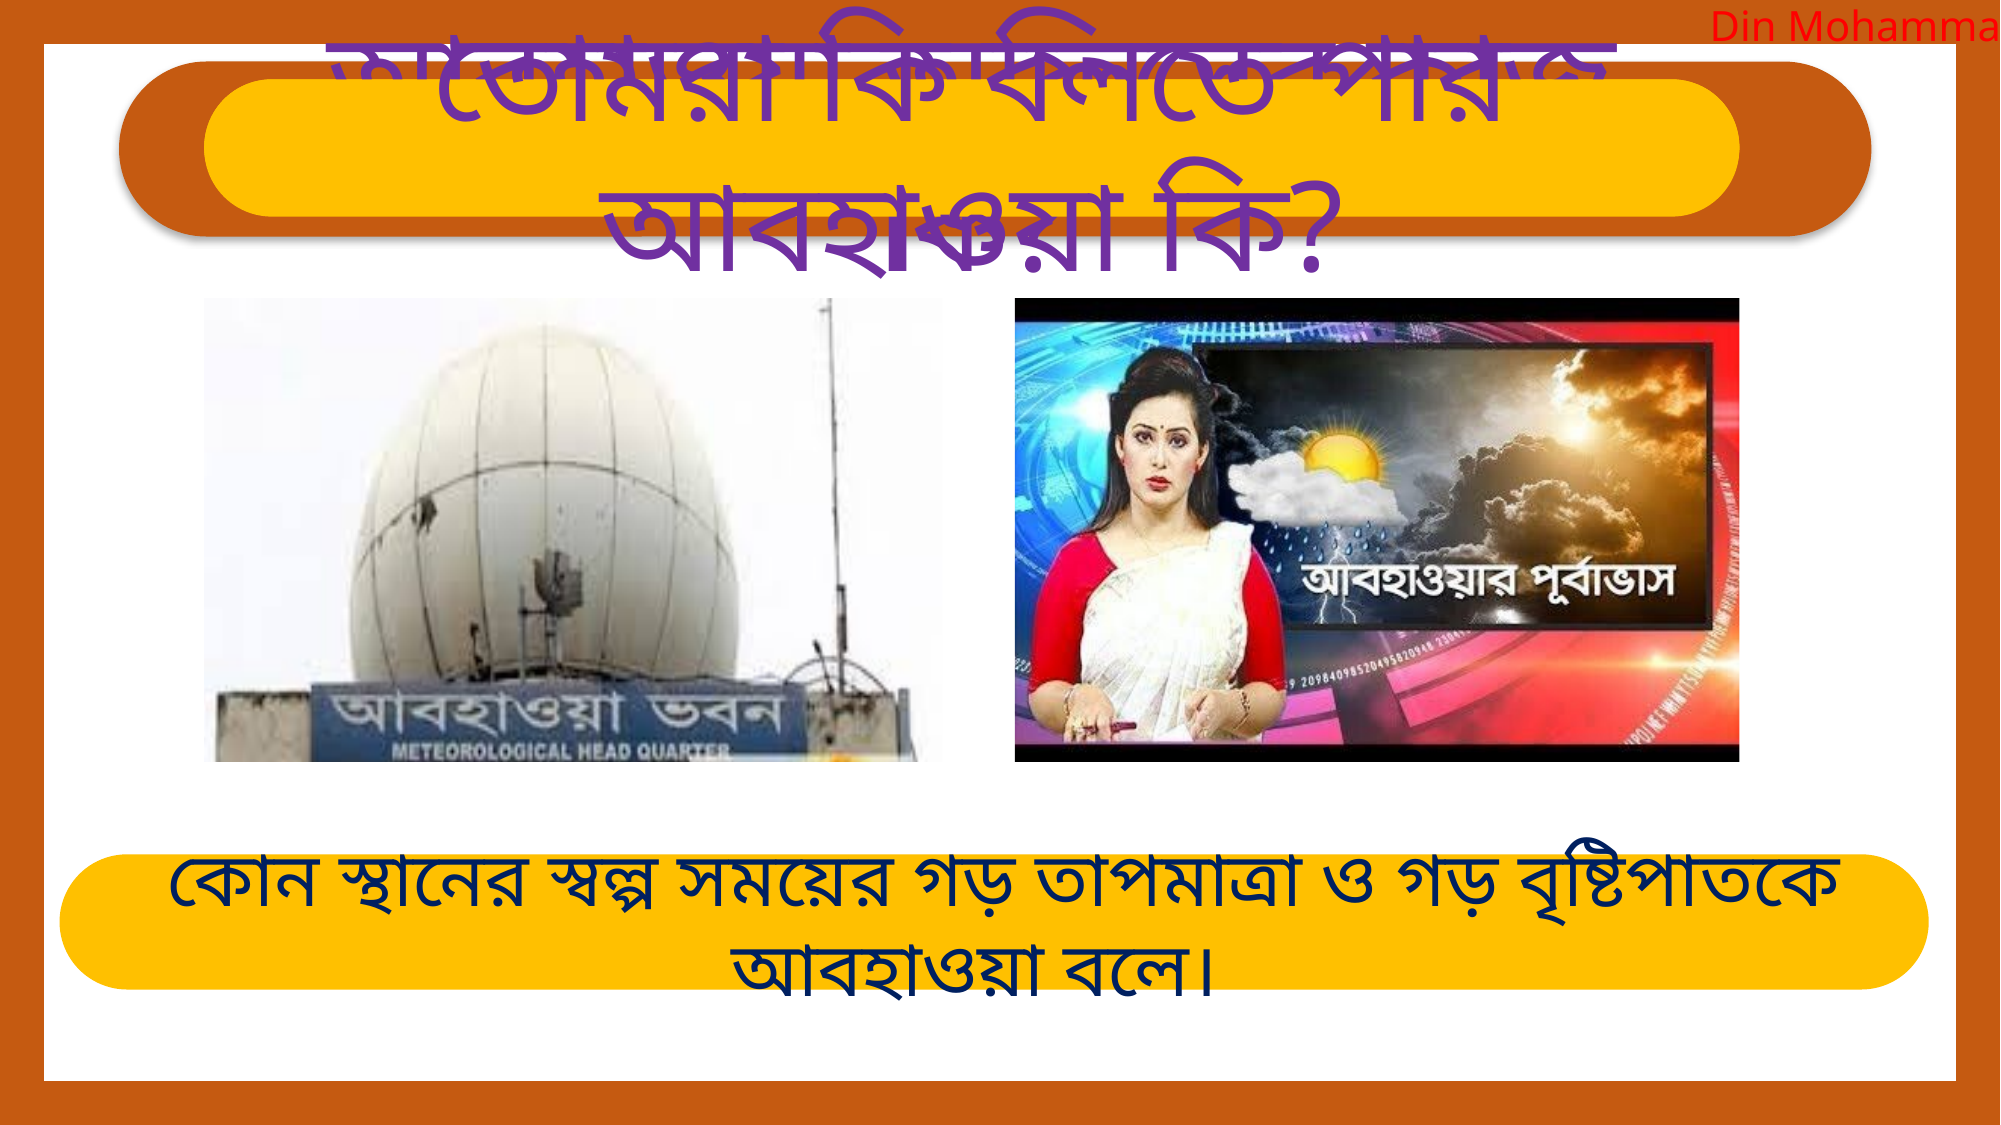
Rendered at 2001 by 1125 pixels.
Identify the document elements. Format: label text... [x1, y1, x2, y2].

text_box কোন স্থানের স্বল্প সময়ের গড় তাপমাত্রা ও গড় বৃষ্টিপাতকে আবহাওয়া বলে। [58, 853, 1930, 991]
picture [204, 297, 943, 762]
text_box [117, 60, 1873, 238]
picture [1014, 297, 1740, 762]
text_box [0, 0, 2000, 1125]
text_box তোমরা কি বলতে পার আবহাওয়া কি? [203, 78, 1741, 216]
text_box Din Mohammad [1499, 0, 2000, 58]
